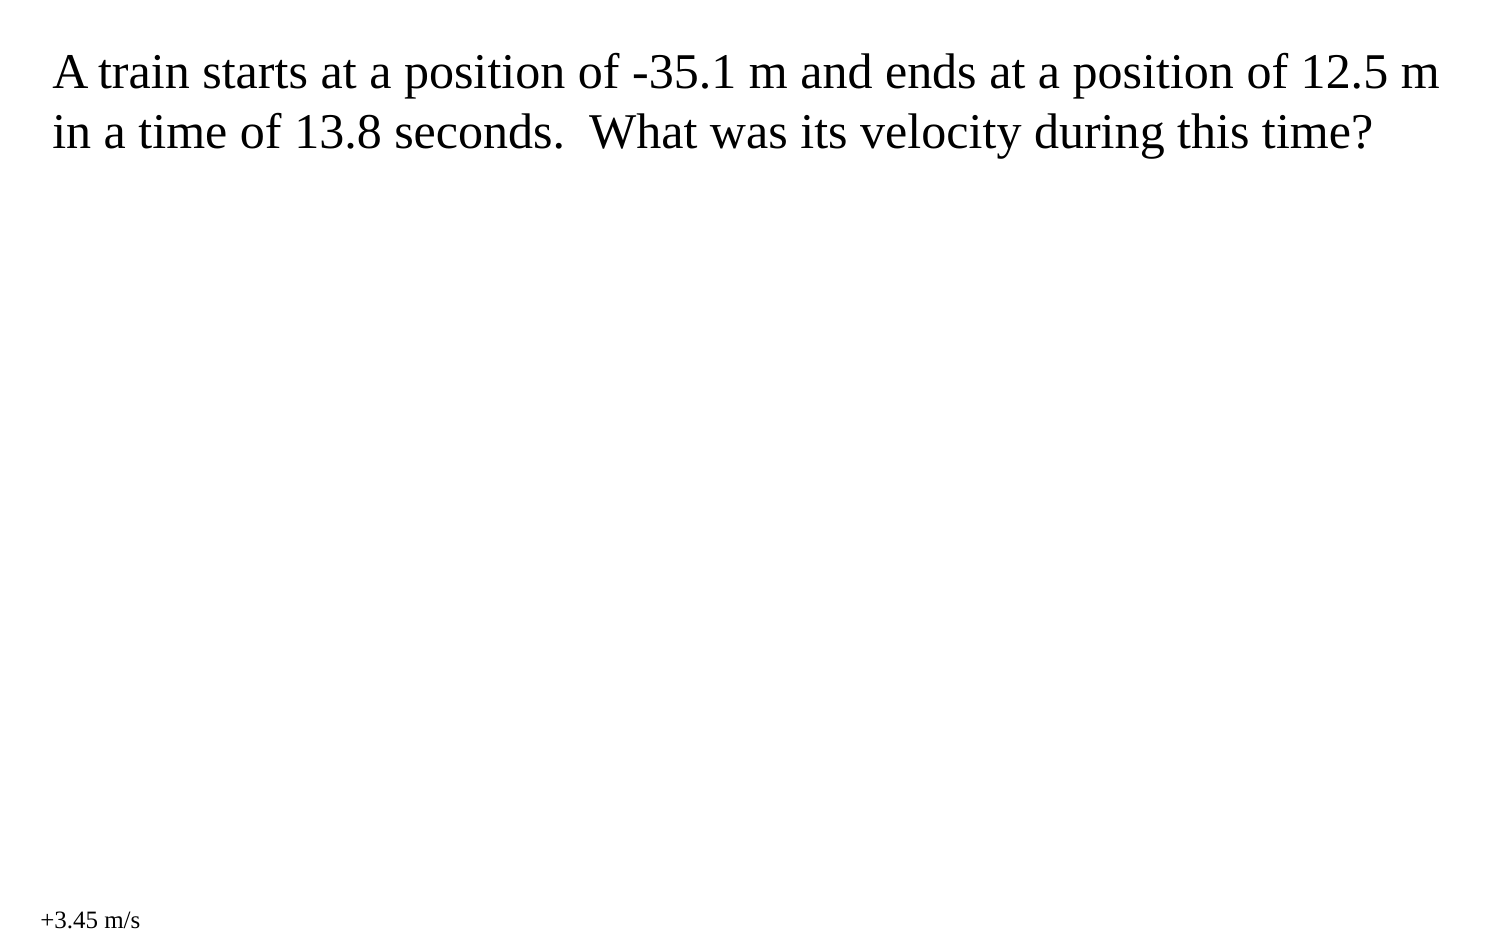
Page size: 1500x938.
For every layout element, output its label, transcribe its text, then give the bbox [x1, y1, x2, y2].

text_box A train starts at a position of -35.1 m and ends at a position of 12.5 m in a time of 13.8 seconds. What was its velocity during this time? [37, 31, 1463, 166]
text_box +3.45 m/s [25, 895, 156, 938]
